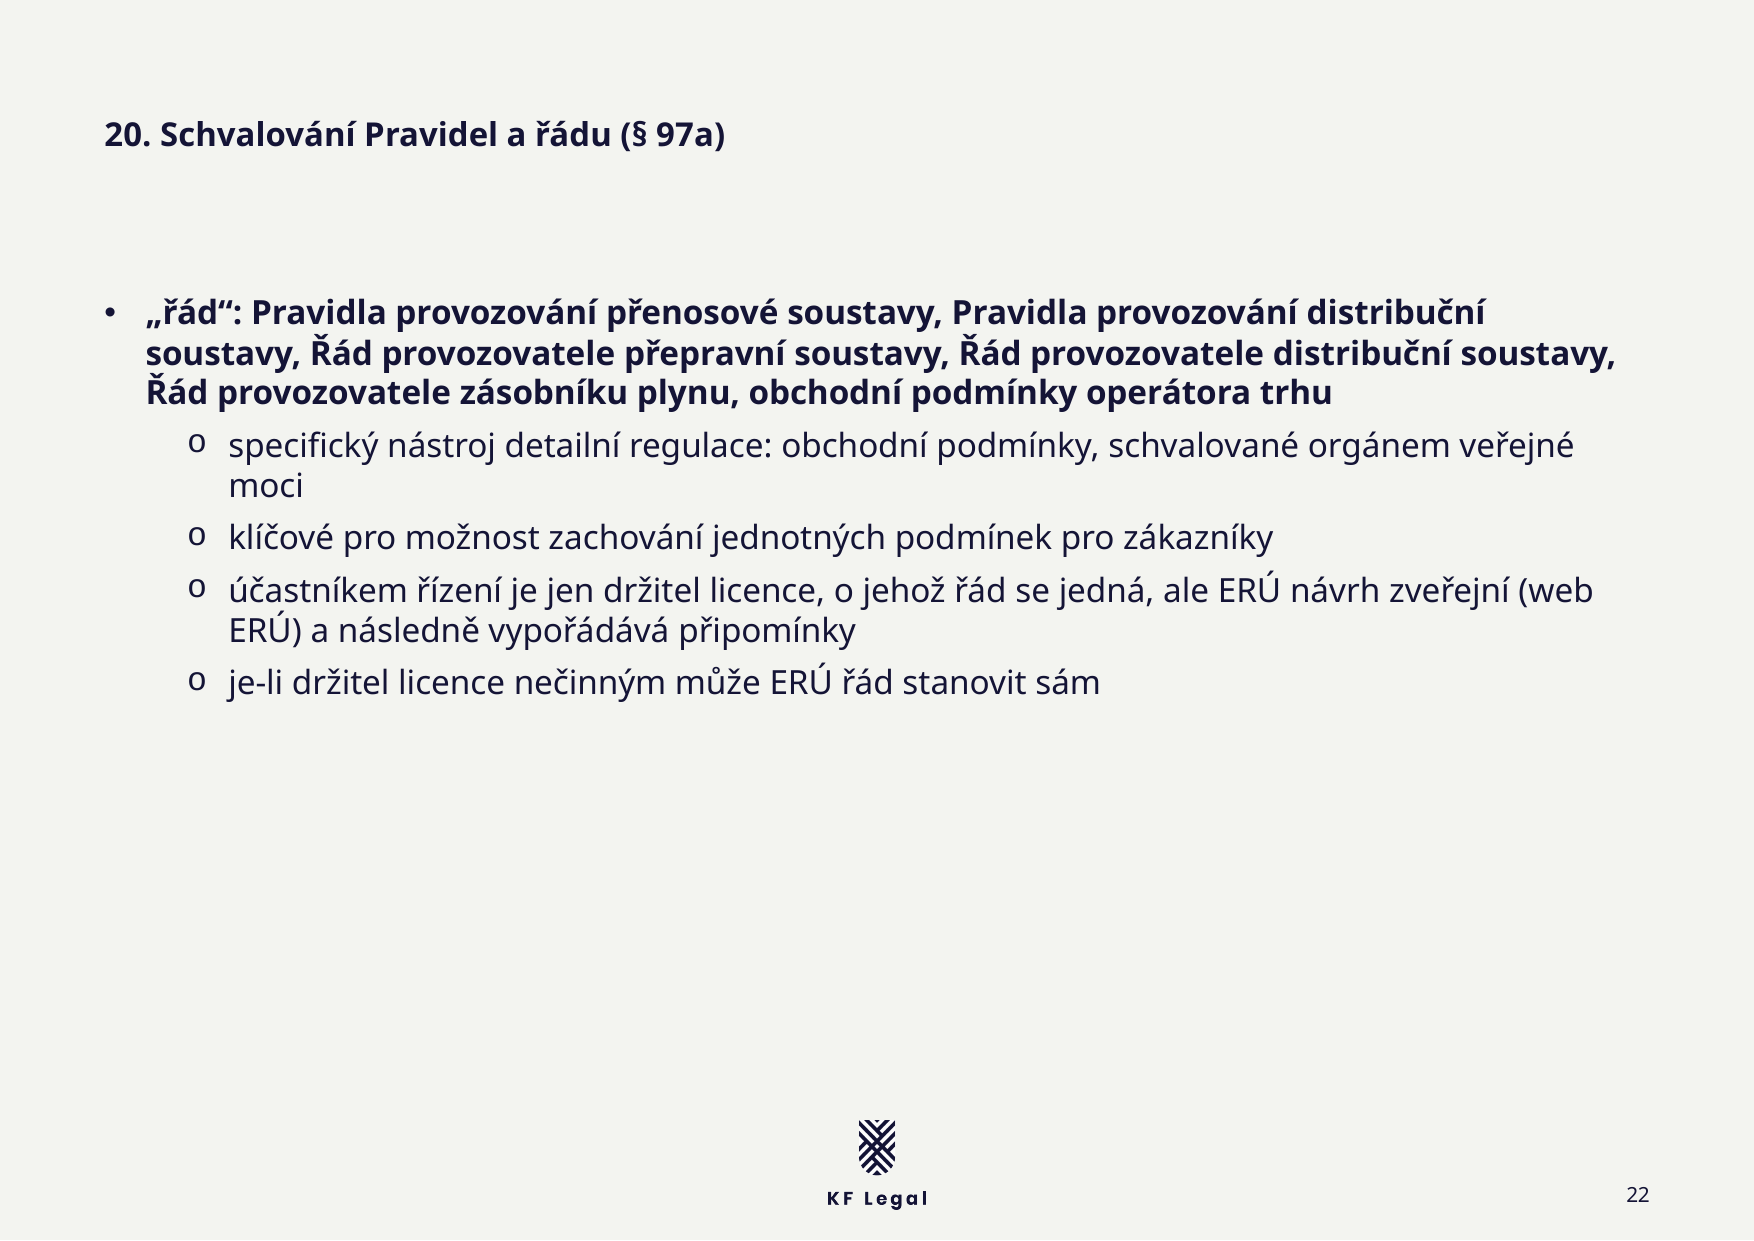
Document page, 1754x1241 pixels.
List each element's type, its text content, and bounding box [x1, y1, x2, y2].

list „řád“: Pravidla provozování přenosové soustavy, Pravidla provozování distribuční soustavy, Řád provozovatele přepravní soustavy, Řád provozovatele distribuční soustavy, Řád provozovatele zásobníku plynu, obchodní podmínky operátora trhu specifický nástroj detailní regulace: obchodní podmínky, schvalované orgánem veřejné moci klíčové pro možnost zachování jednotných podmínek pro zákazníky účastníkem řízení je jen držitel licence, o jehož řád se jedná, ale ERÚ návrh zveřejní (web ERÚ) a následně vypořádává připomínky je-li držitel licence nečinným může ERÚ řád stanovit sám [89, 231, 1665, 1090]
title 20. Schvalování Pravidel a řádu (§ 97a) [89, 66, 1665, 201]
picture [827, 1120, 926, 1210]
slide_number 22 [1238, 1151, 1665, 1240]
